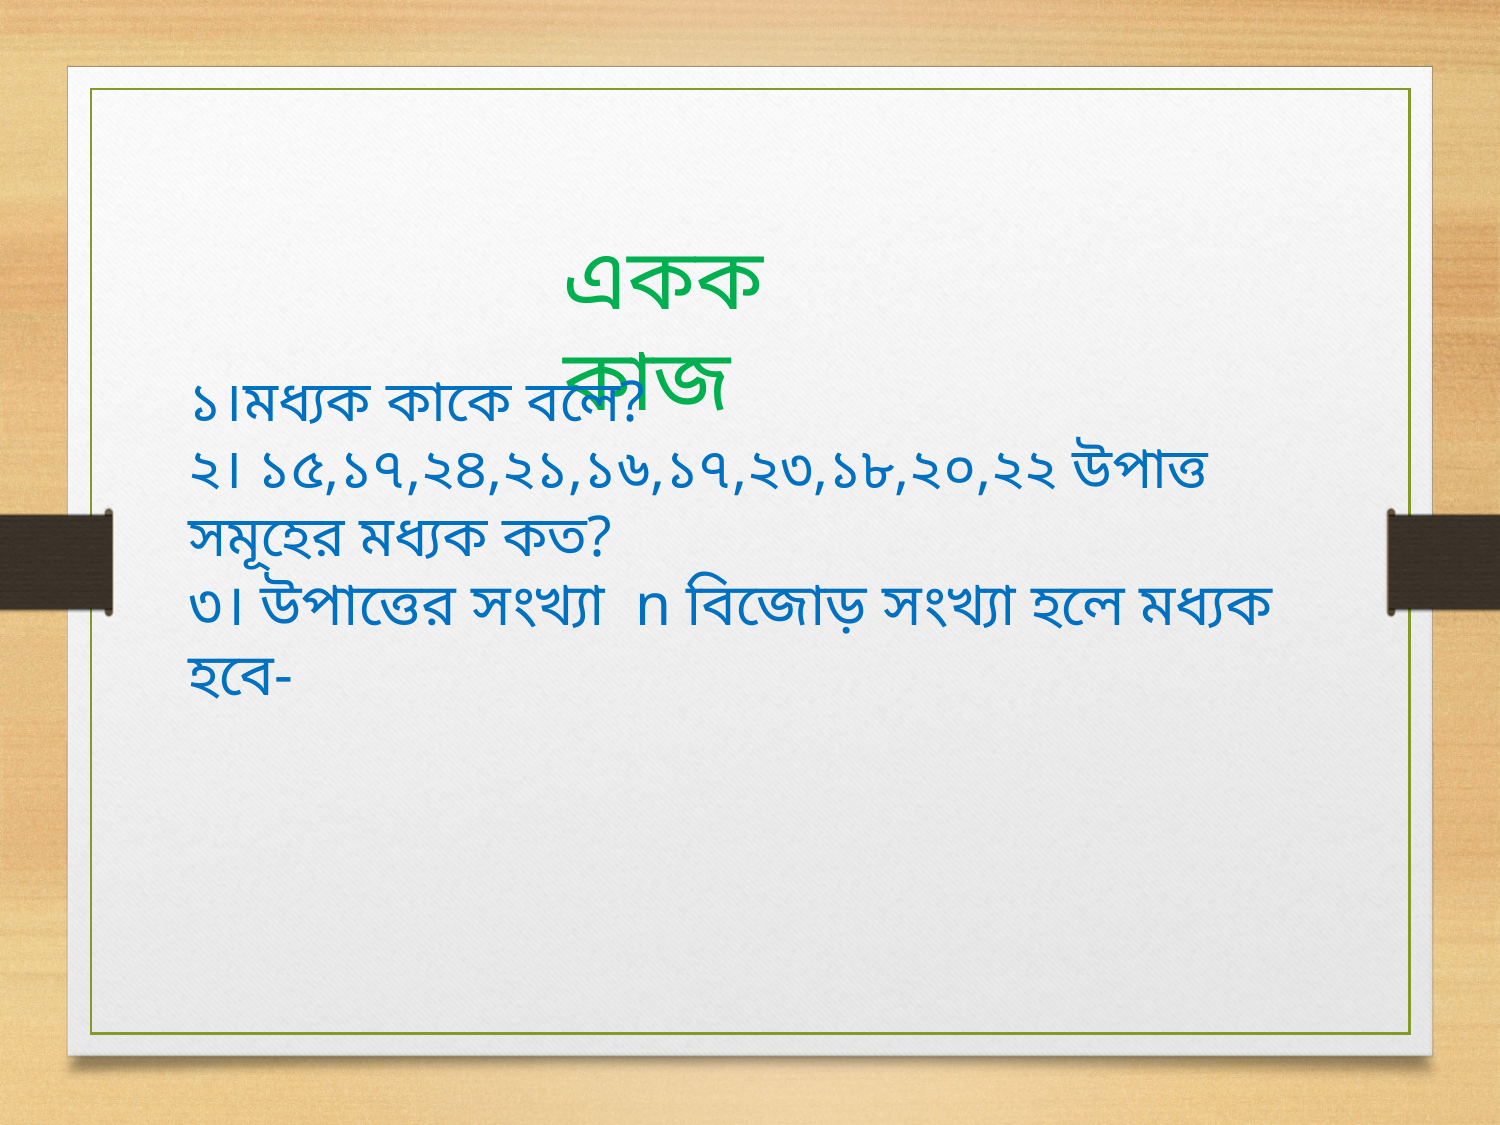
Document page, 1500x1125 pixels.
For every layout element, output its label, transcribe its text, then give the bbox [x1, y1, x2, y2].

text_box একক কাজ [548, 217, 960, 357]
picture [0, 0, 1500, 1125]
text_box ১।মধ্যক কাকে বলে? ২। ১৫,১৭,২৪,২১,১৬,১৭,২৩,১৮,২০,২২ উপাত্ত সমূহের মধ্যক কত? ৩। উপাত্তের সংখ্যা n বিজোড় সংখ্যা হলে মধ্যক হবে- [173, 357, 1348, 783]
